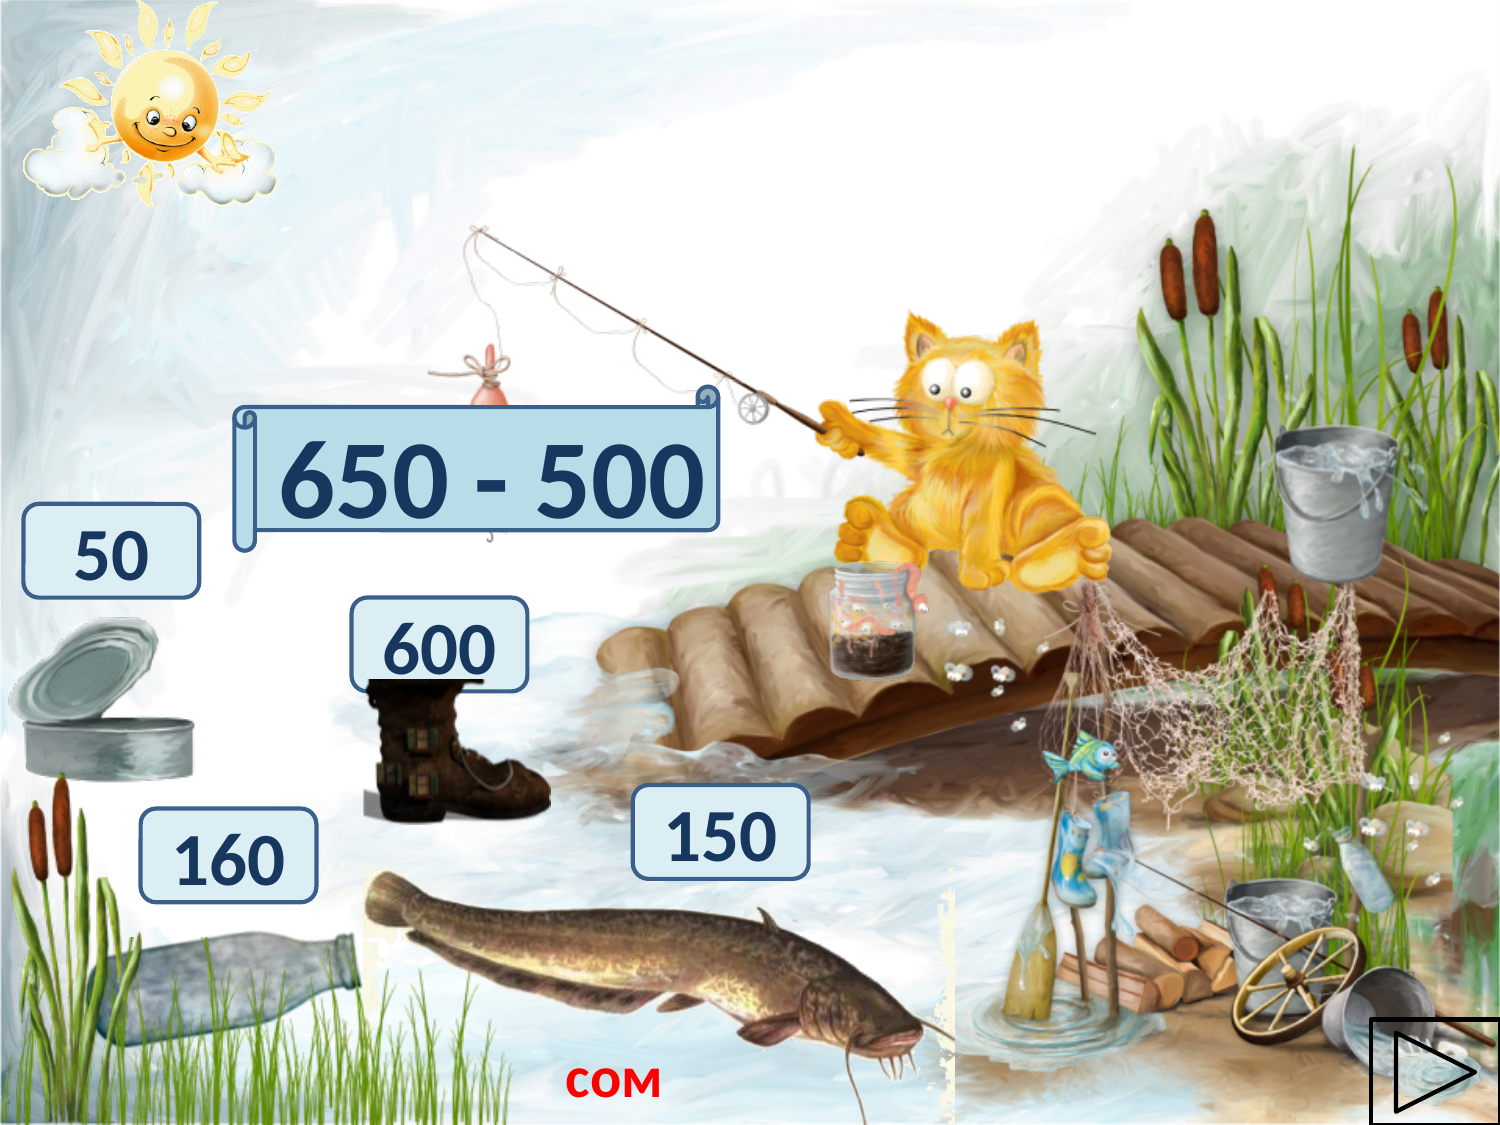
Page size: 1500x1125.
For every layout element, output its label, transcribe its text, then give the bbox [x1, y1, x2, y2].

picture [0, 0, 1500, 1125]
text_box 50 [21, 501, 202, 572]
text_box 600 [349, 595, 530, 691]
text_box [234, 386, 751, 551]
text_box 150 [630, 782, 811, 865]
text_box [1369, 1017, 1500, 1125]
